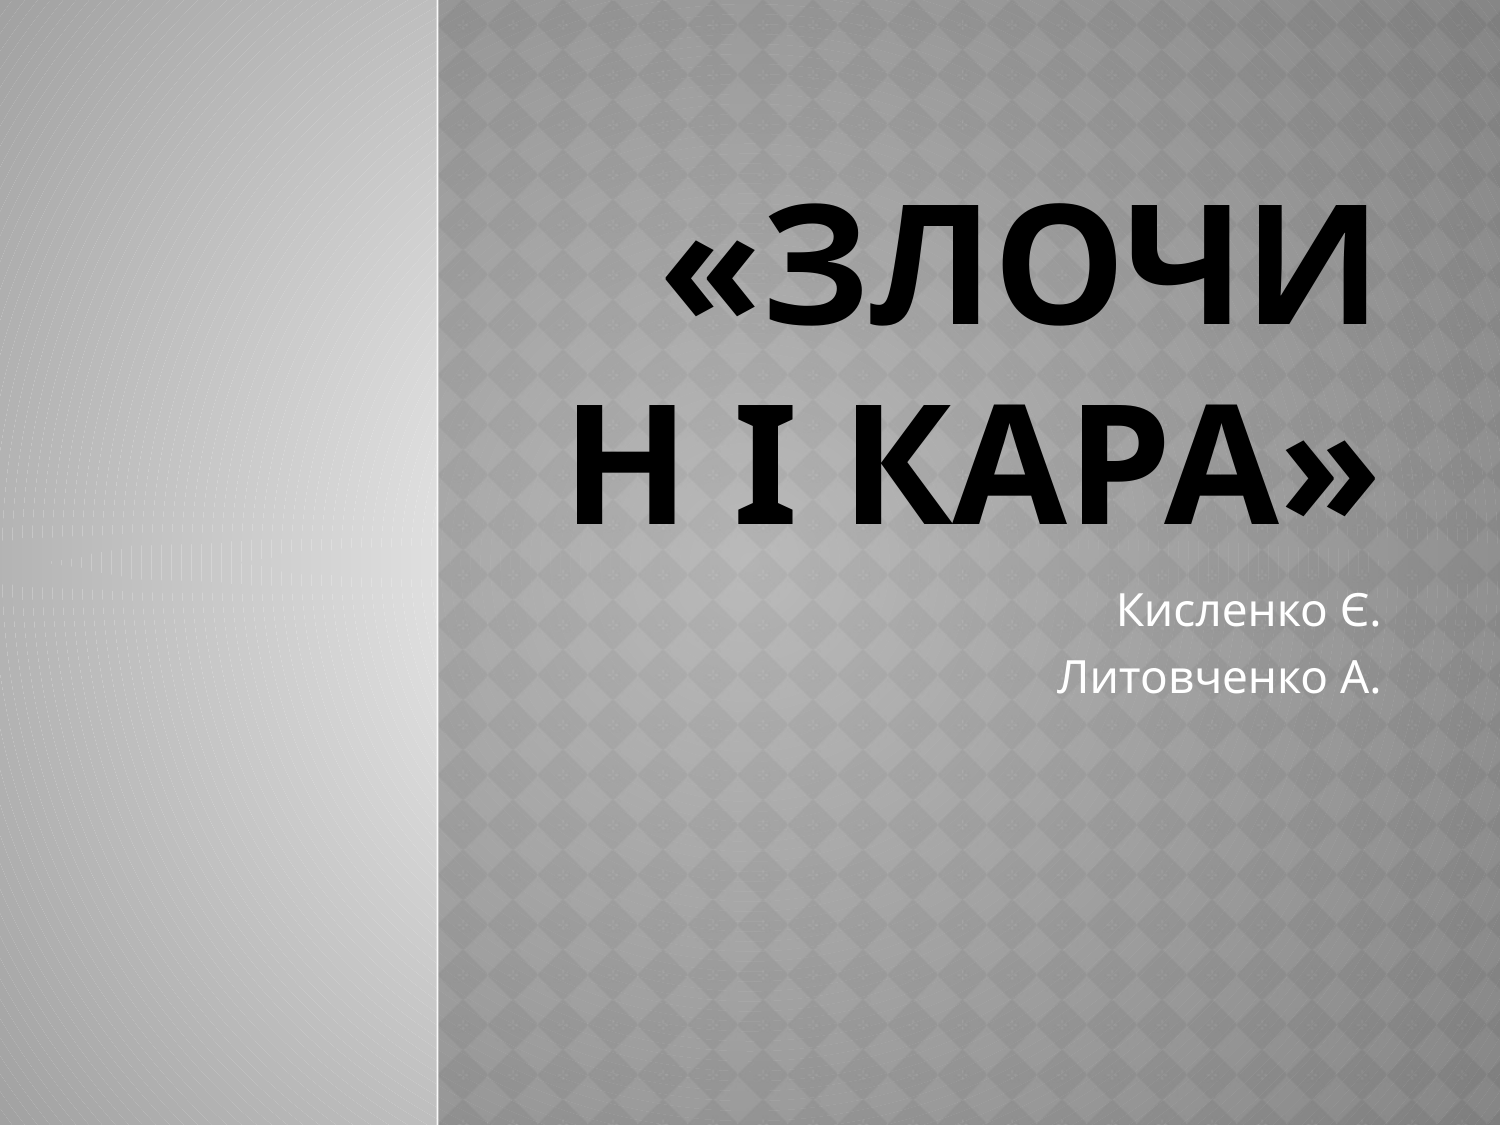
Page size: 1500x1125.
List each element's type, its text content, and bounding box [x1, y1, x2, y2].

subtitle Кисленко Є. Литовченко А. [550, 580, 1390, 762]
title «Злочин і кара» [552, 87, 1390, 558]
